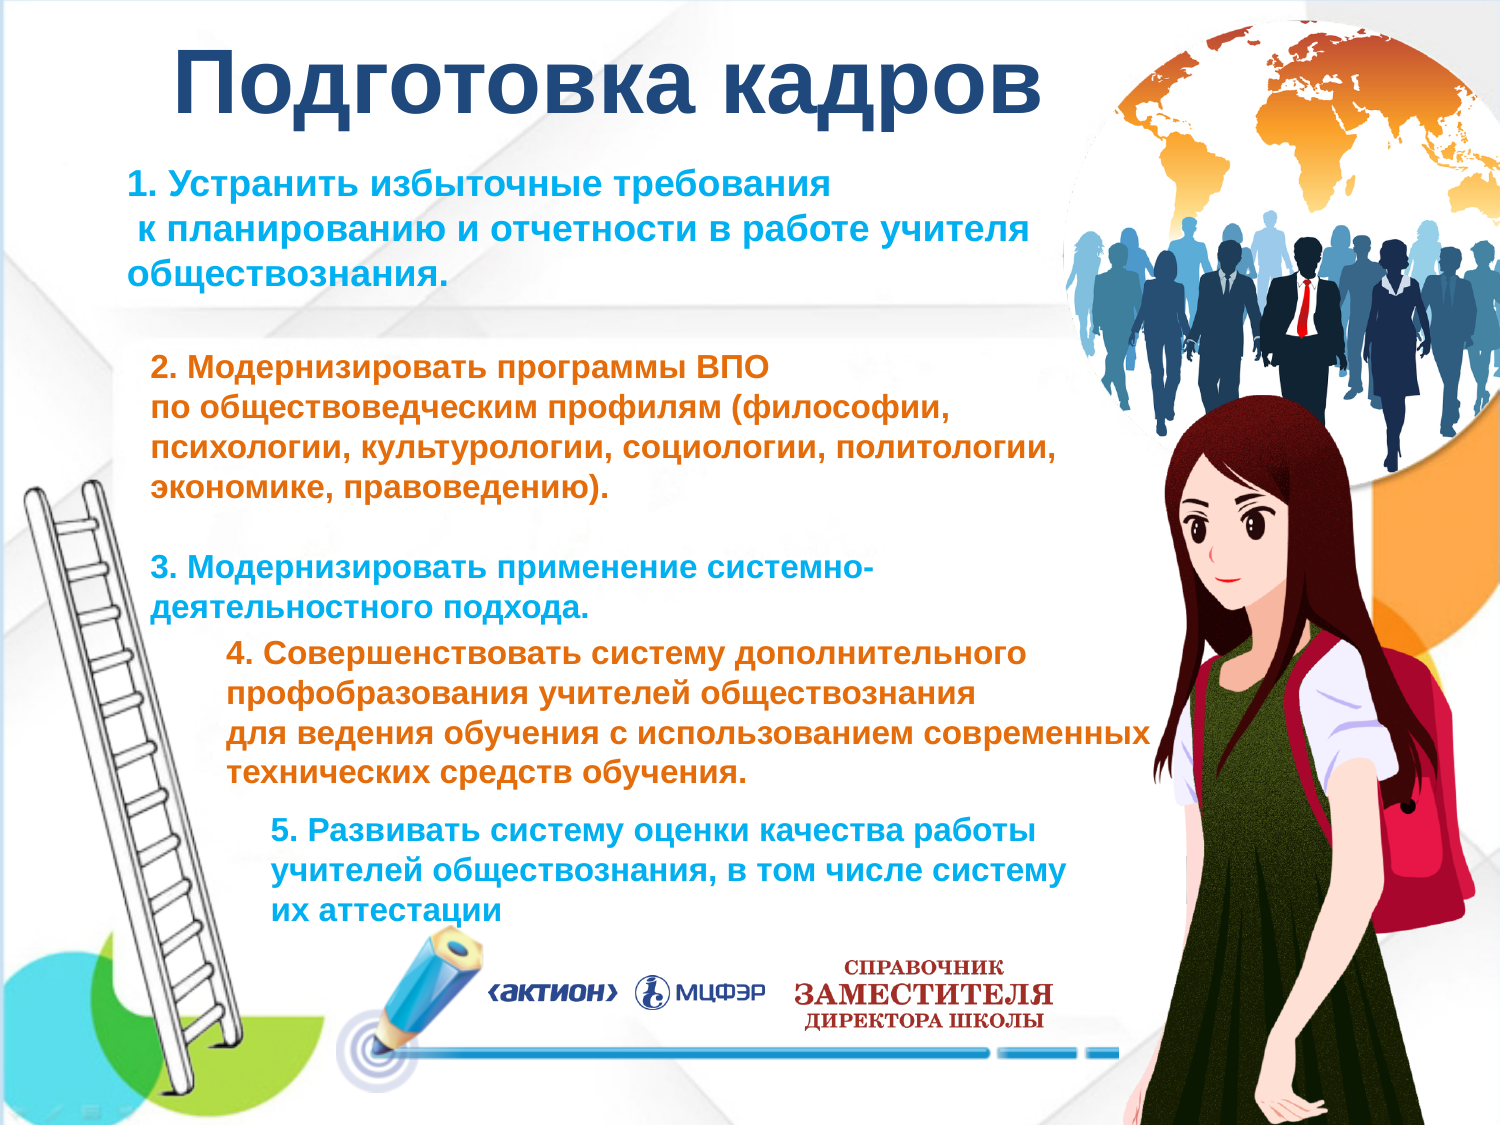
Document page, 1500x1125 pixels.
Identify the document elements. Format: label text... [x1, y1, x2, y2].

text_box 2. Модернизировать программы ВПО по обществоведческим профилям (философии, психологии, культурологии, социологии, политологии, экономике, правоведению). 3. Модернизировать применение системно-деятельностного подхода. [135, 338, 1081, 623]
text_box Подготовка кадров [0, 14, 1055, 140]
text_box 5. Развивать систему оценки качества работы учителей обществознания, в том числе систему их аттестации [471, 800, 1081, 924]
picture [0, 0, 1500, 1125]
text_box 4. Совершенствовать систему дополнительного профобразования учителей обществознания для ведения обучения с использованием современных технических средств обучения. [471, 623, 1081, 798]
text_box 1. Устранить избыточные требования к планированию и отчетности в работе учителя обществознания. [112, 151, 1051, 301]
